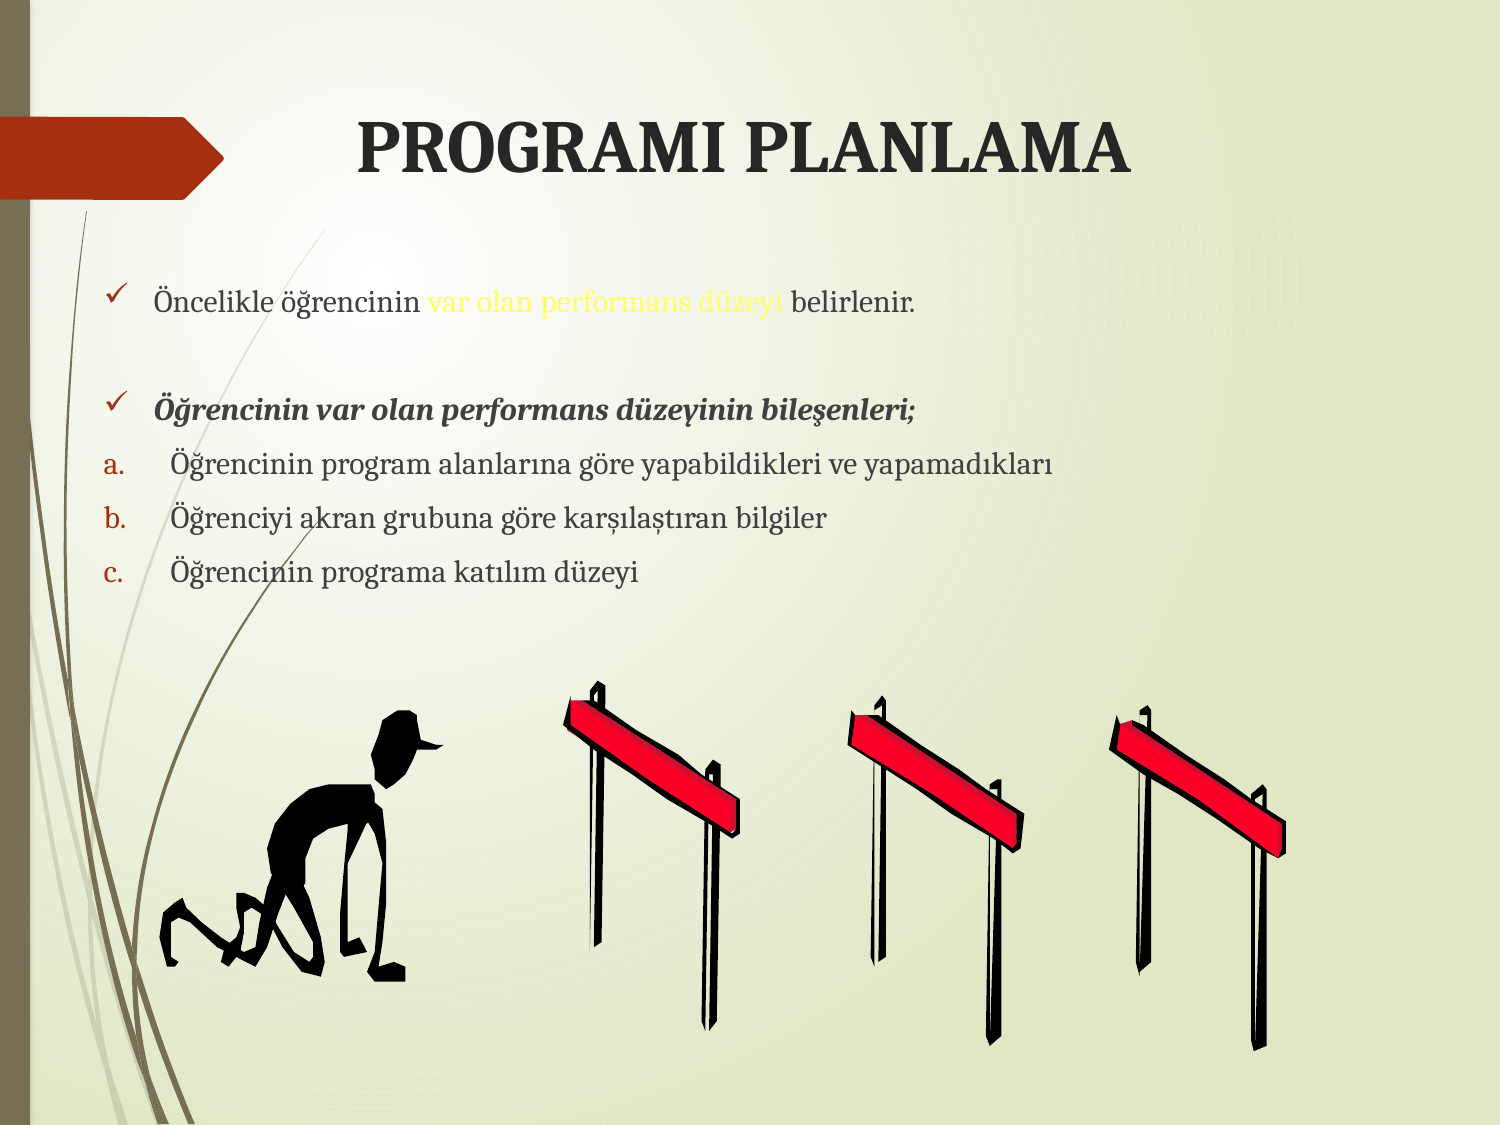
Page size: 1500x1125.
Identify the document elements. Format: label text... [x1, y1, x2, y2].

title PROGRAMI PLANLAMA [76, 90, 1412, 220]
picture [159, 680, 1294, 1061]
list Öncelikle öğrencinin var olan performans düzeyi belirlenir. Öğrencinin var olan performans düzeyinin bileşenleri; Öğrencinin program alanlarına göre yapabildikleri ve yapamadıkları Öğrenciyi akran grubuna göre karşılaştıran bilgiler Öğrencinin programa katılım düzeyi [88, 219, 1465, 599]
